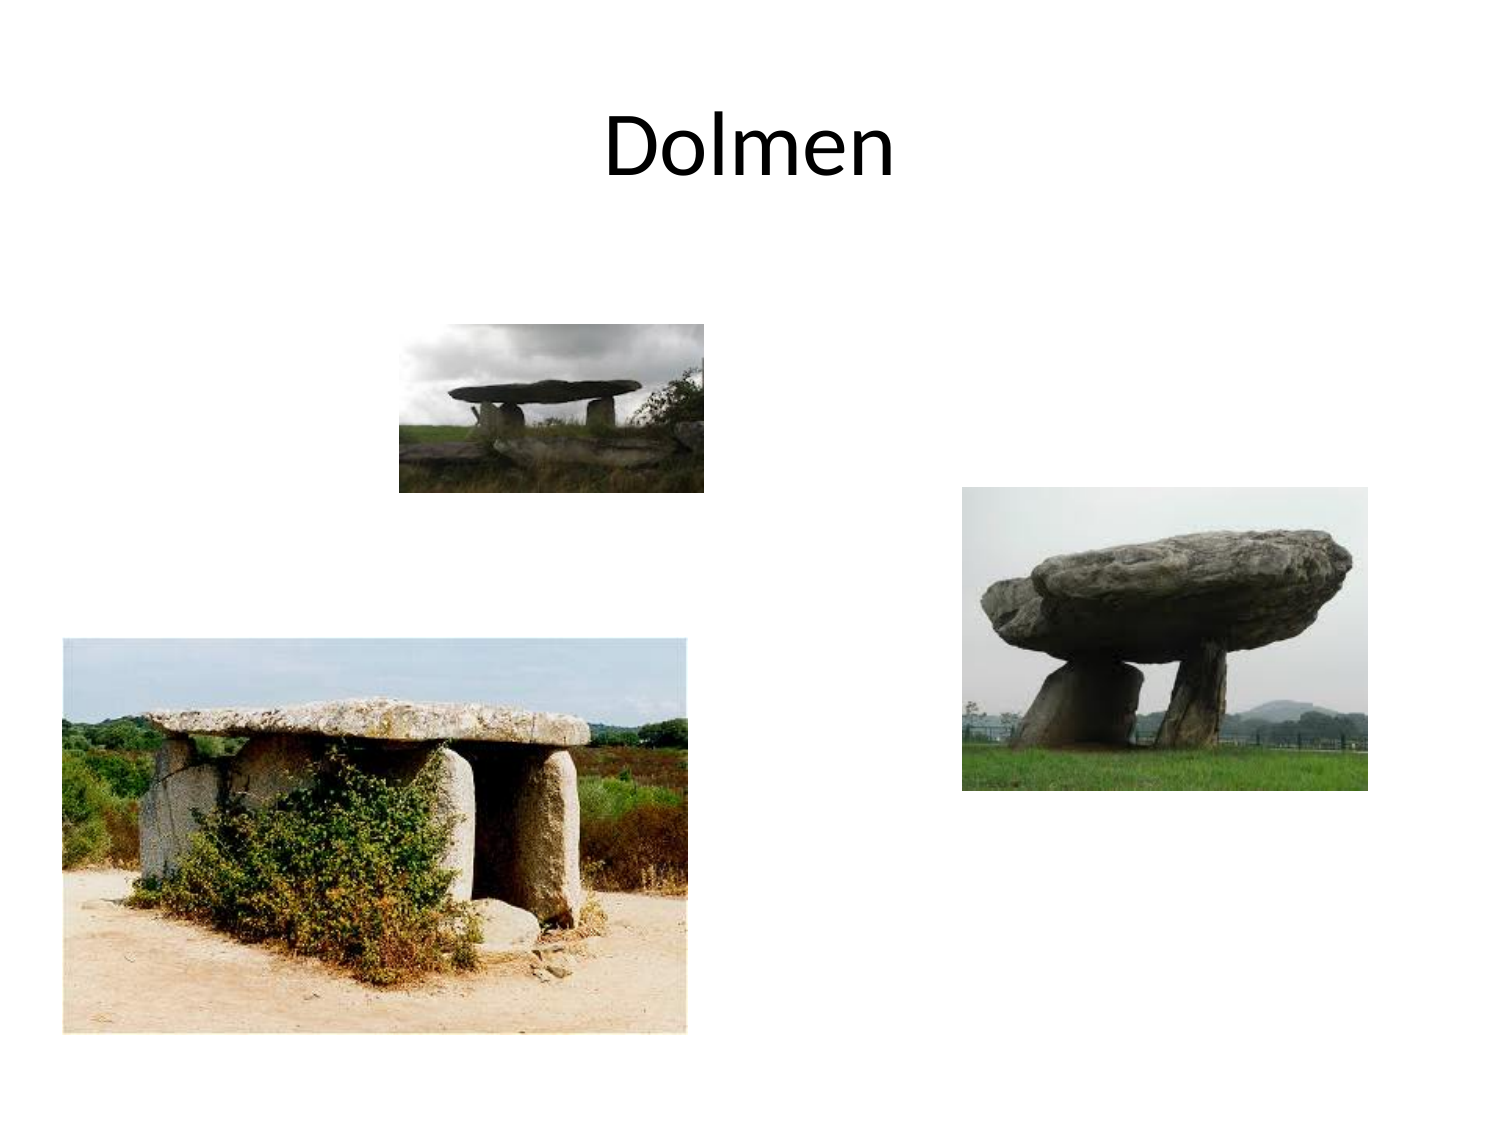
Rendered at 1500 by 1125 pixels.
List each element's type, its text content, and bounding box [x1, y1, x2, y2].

title Dolmen [74, 44, 1426, 233]
picture [399, 324, 704, 493]
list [62, 637, 688, 1035]
picture [962, 487, 1368, 791]
